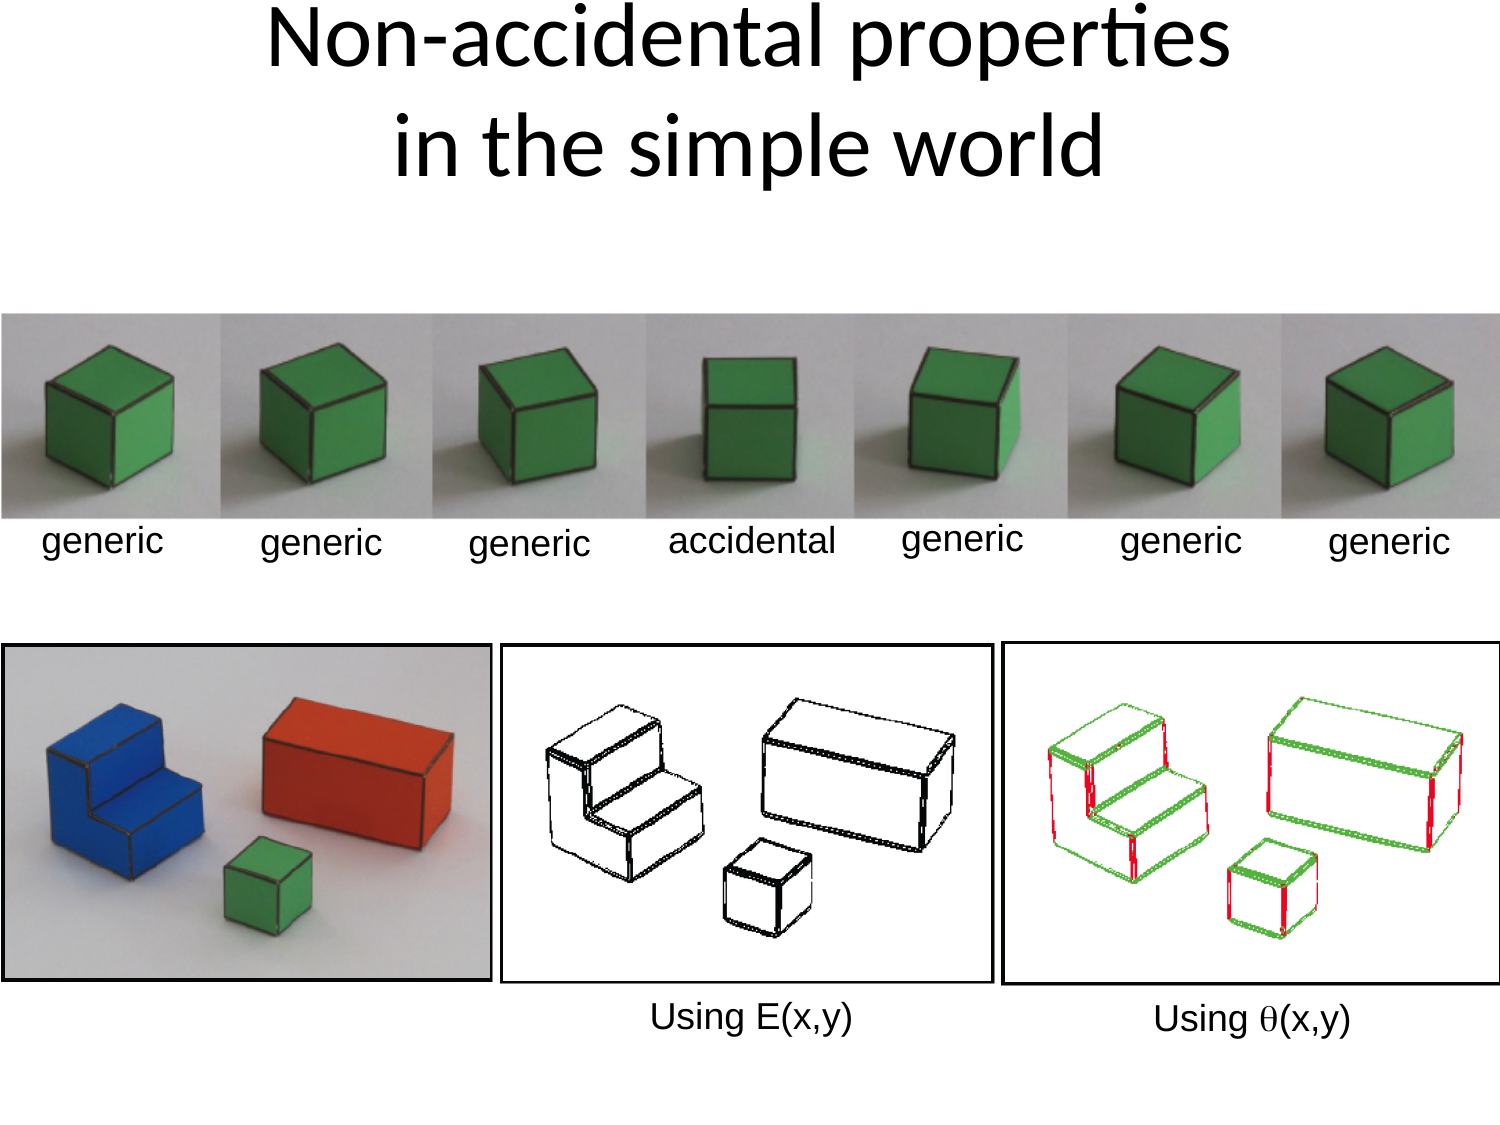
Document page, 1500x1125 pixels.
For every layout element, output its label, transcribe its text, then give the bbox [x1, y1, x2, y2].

picture [0, 641, 493, 984]
title Non-accidental properties in the simple world [74, 11, 1426, 159]
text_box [1000, 640, 1500, 1048]
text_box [25, 506, 1467, 573]
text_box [499, 642, 995, 1046]
picture [0, 312, 1500, 521]
